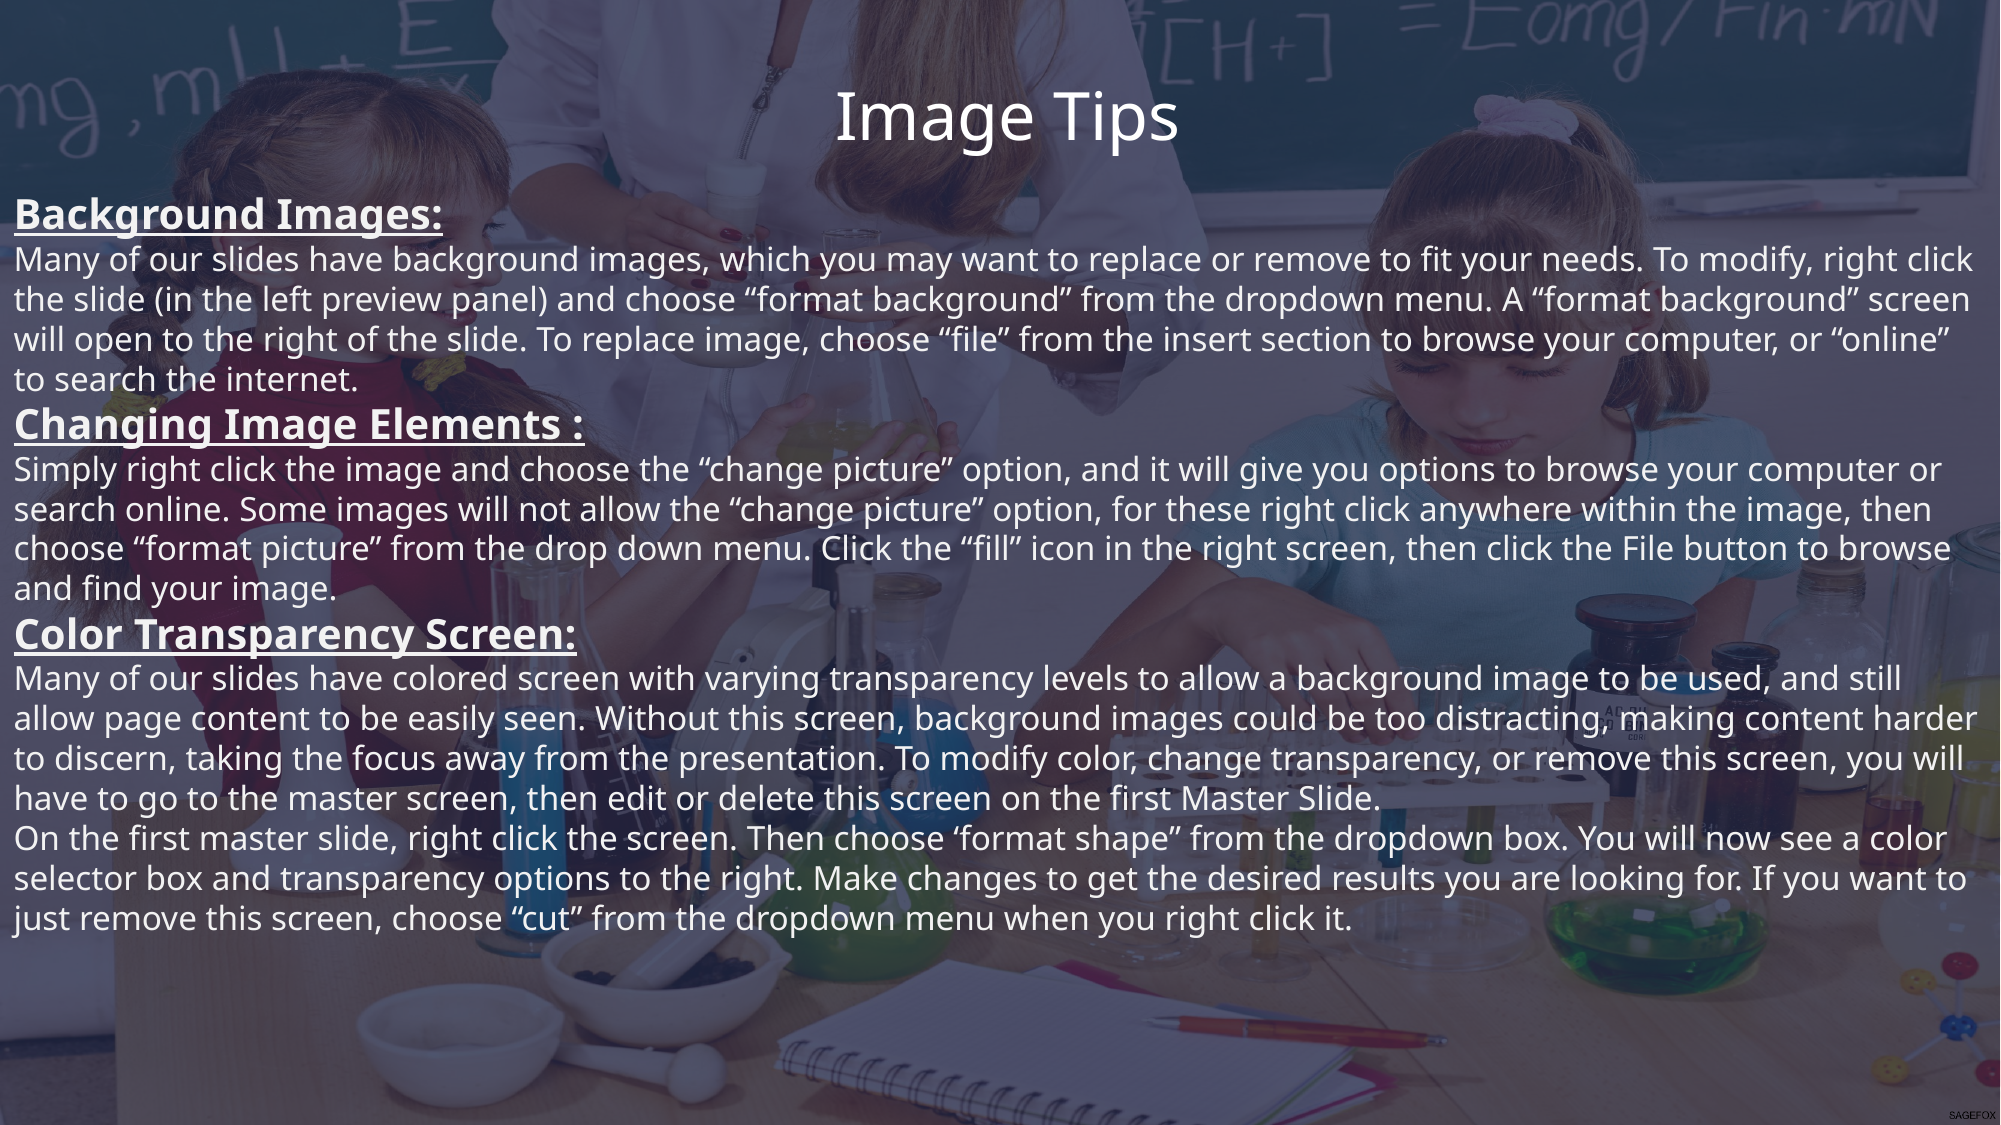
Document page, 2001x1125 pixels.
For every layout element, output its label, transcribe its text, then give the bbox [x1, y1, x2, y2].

text_box Background Images: Many of our slides have background images, which you may want to replace or remove to fit your needs. To modify, right click the slide (in the left preview panel) and choose “format background” from the dropdown menu. A “format background” screen will open to the right of the slide. To replace image, choose “file” from the insert section to browse your computer, or “online” to search the internet. Changing Image Elements : Simply right click the image and choose the “change picture” option, and it will give you options to browse your computer or search online. Some images will not allow the “change picture” option, for these right click anywhere within the image, then choose “format picture” from the drop down menu. Click the “fill” icon in the right screen, then click the File button to browse and find your image. Color Transparency Screen: Many of our slides have colored screen with varying transparency levels to allow a background image to be used, and still allow page content to be easily seen. Without this screen, background images could be too distracting, making content harder to discern, taking the focus away from the presentation. To modify color, change transparency, or remove this screen, you will have to go to the master screen, then edit or delete this screen on the first Master Slide. On the first master slide, right click the screen. Then choose ‘format shape” from the dropdown box. You will now see a color selector box and transparency options to the right. Make changes to get the desired results you are looking for. If you want to just remove this screen, choose “cut” from the dropdown menu when you right click it. [0, 0, 2000, 1125]
title Image Tips [597, 59, 1420, 177]
